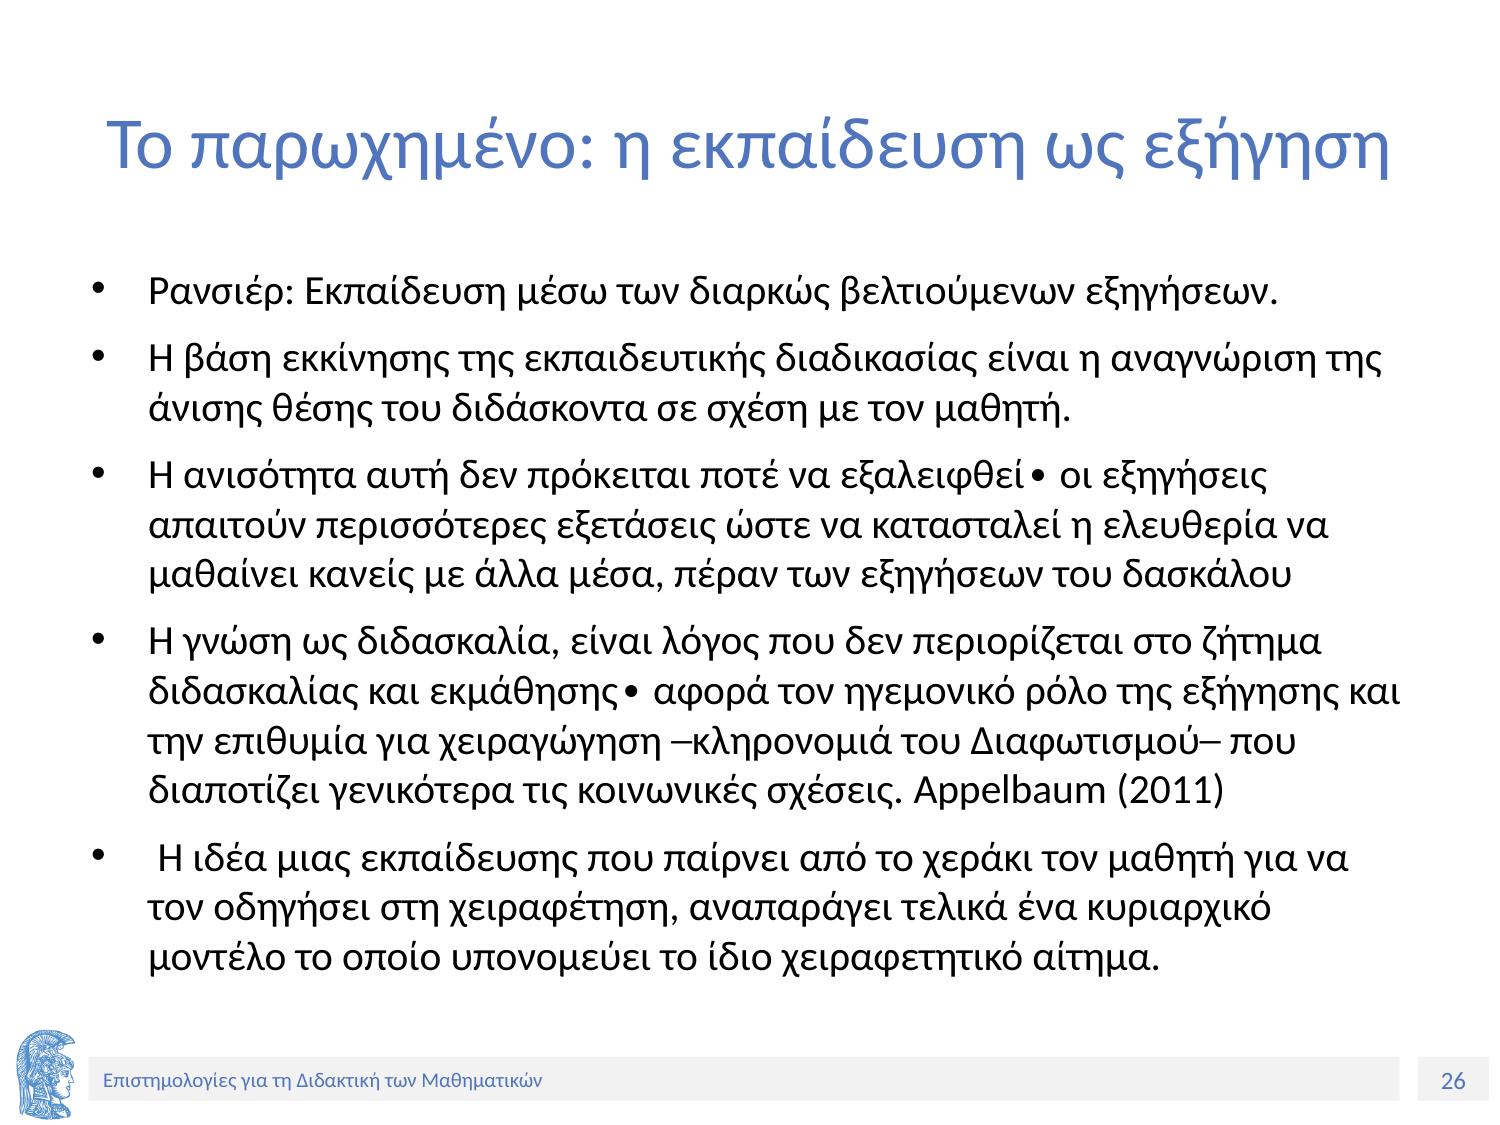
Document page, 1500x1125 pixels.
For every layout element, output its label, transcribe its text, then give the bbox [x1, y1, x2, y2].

title Το παρωχημένο: η εκπαίδευση ως εξήγηση [75, 45, 1425, 233]
picture [9, 1026, 81, 1120]
list Ρανσιέρ: Εκπαίδευση μέσω των διαρκώς βελτιούμενων εξηγήσεων. Η βάση εκκίνησης της εκπαιδευτικής διαδικασίας είναι η αναγνώριση της άνισης θέσης του διδάσκοντα σε σχέση με τον μαθητή. Η ανισότητα αυτή δεν πρόκειται ποτέ να εξαλειφθεί∙ οι εξηγήσεις απαιτούν περισσότερες εξετάσεις ώστε να κατασταλεί η ελευθερία να μαθαίνει κανείς με άλλα μέσα, πέραν των εξηγήσεων του δασκάλου Η γνώση ως διδασκαλία, είναι λόγος που δεν περιορίζεται στο ζήτημα διδασκαλίας και εκμάθησης∙ αφορά τον ηγεμονικό ρόλο της εξήγησης και την επιθυμία για χειραγώγηση ─κληρονομιά του Διαφωτισμού─ που διαποτίζει γενικότερα τις κοινωνικές σχέσεις. Appelbaum (2011) Η ιδέα μιας εκπαίδευσης που παίρνει από το χεράκι τον μαθητή για να τον οδηγήσει στη χειραφέτηση, αναπαράγει τελικά ένα κυριαρχικό μοντέλο το οποίο υπονομεύει το ίδιο χειραφετητικό αίτημα. [76, 255, 1427, 998]
